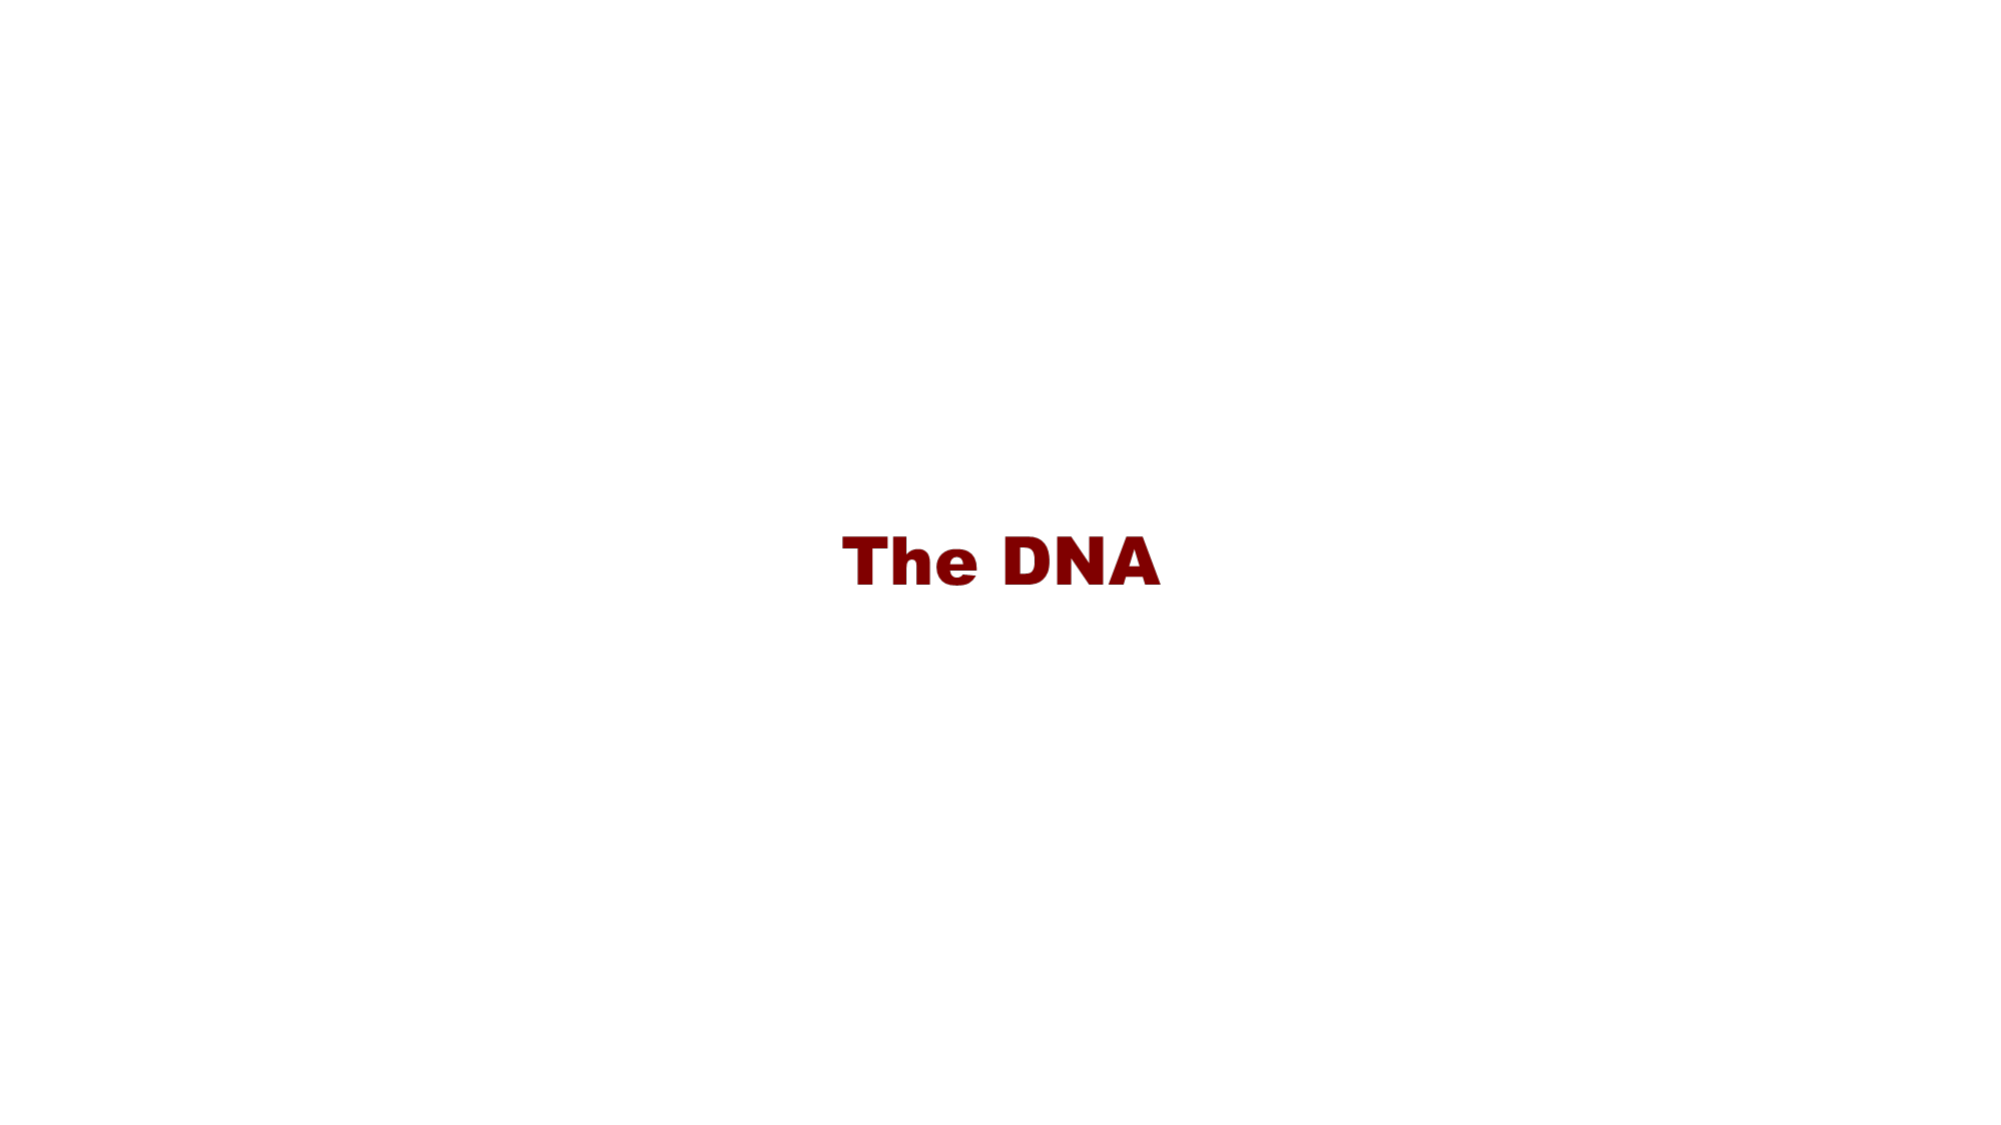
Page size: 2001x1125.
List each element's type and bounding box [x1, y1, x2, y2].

picture [324, 449, 1675, 675]
